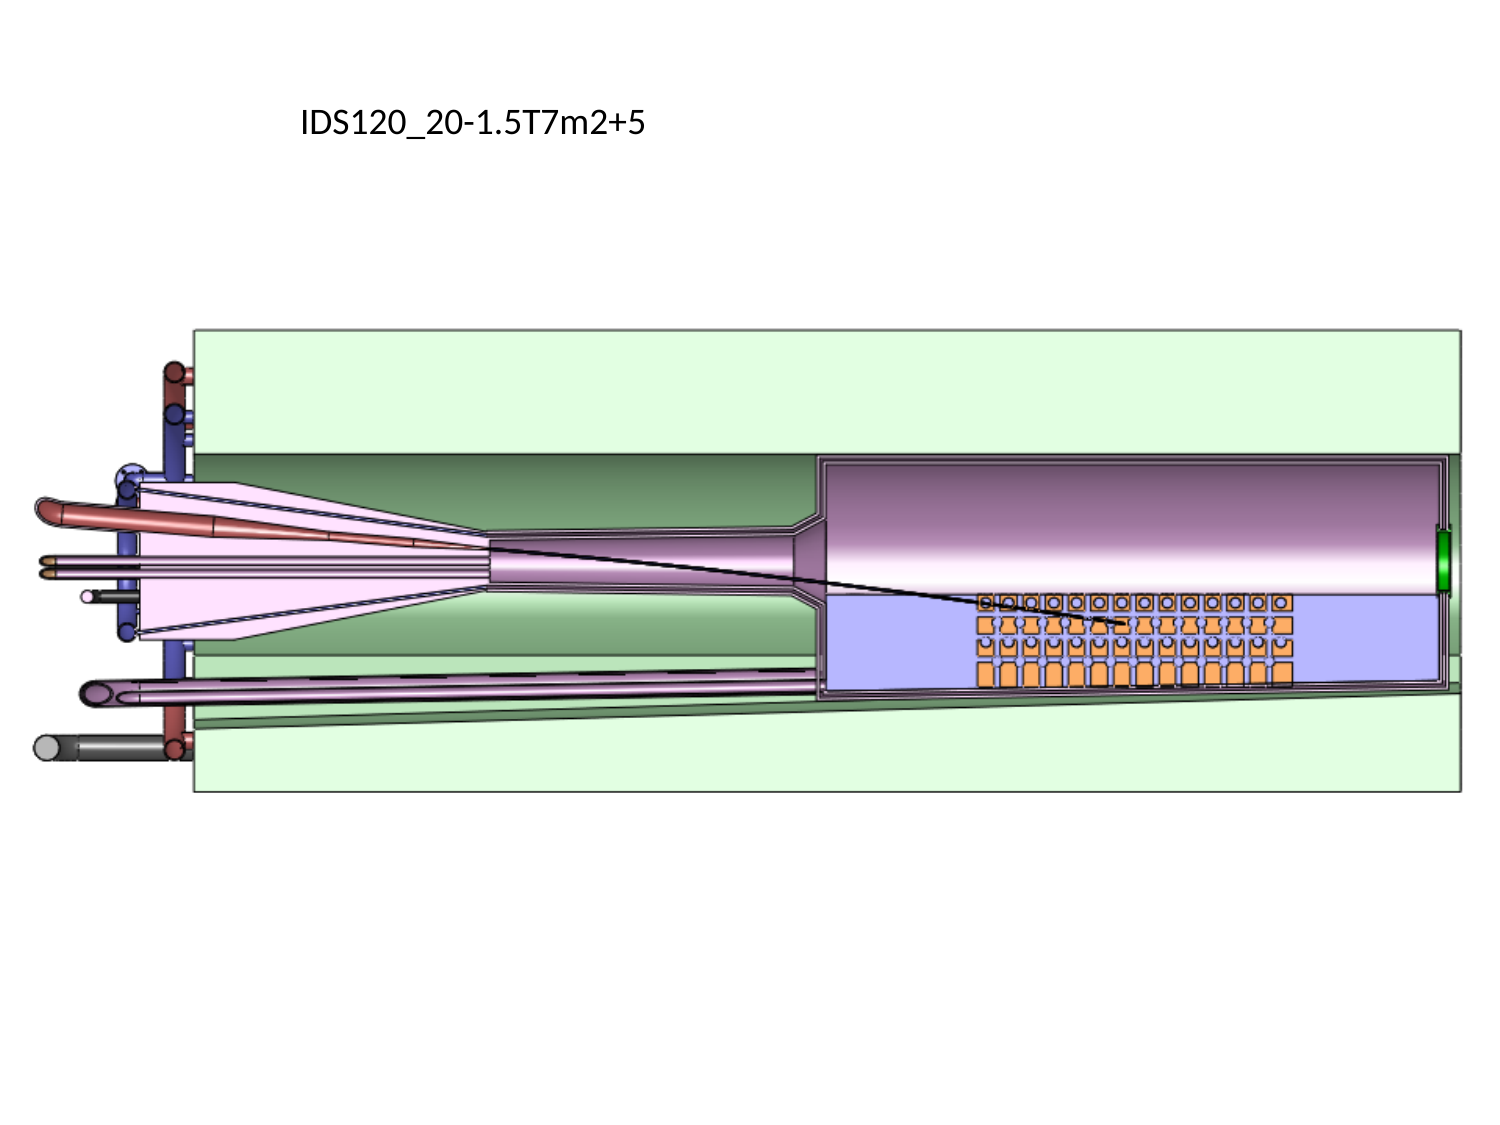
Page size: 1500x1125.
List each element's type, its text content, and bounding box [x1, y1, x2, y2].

picture [22, 306, 1478, 819]
text_box IDS120_20-1.5T7m2+5 [285, 89, 662, 150]
